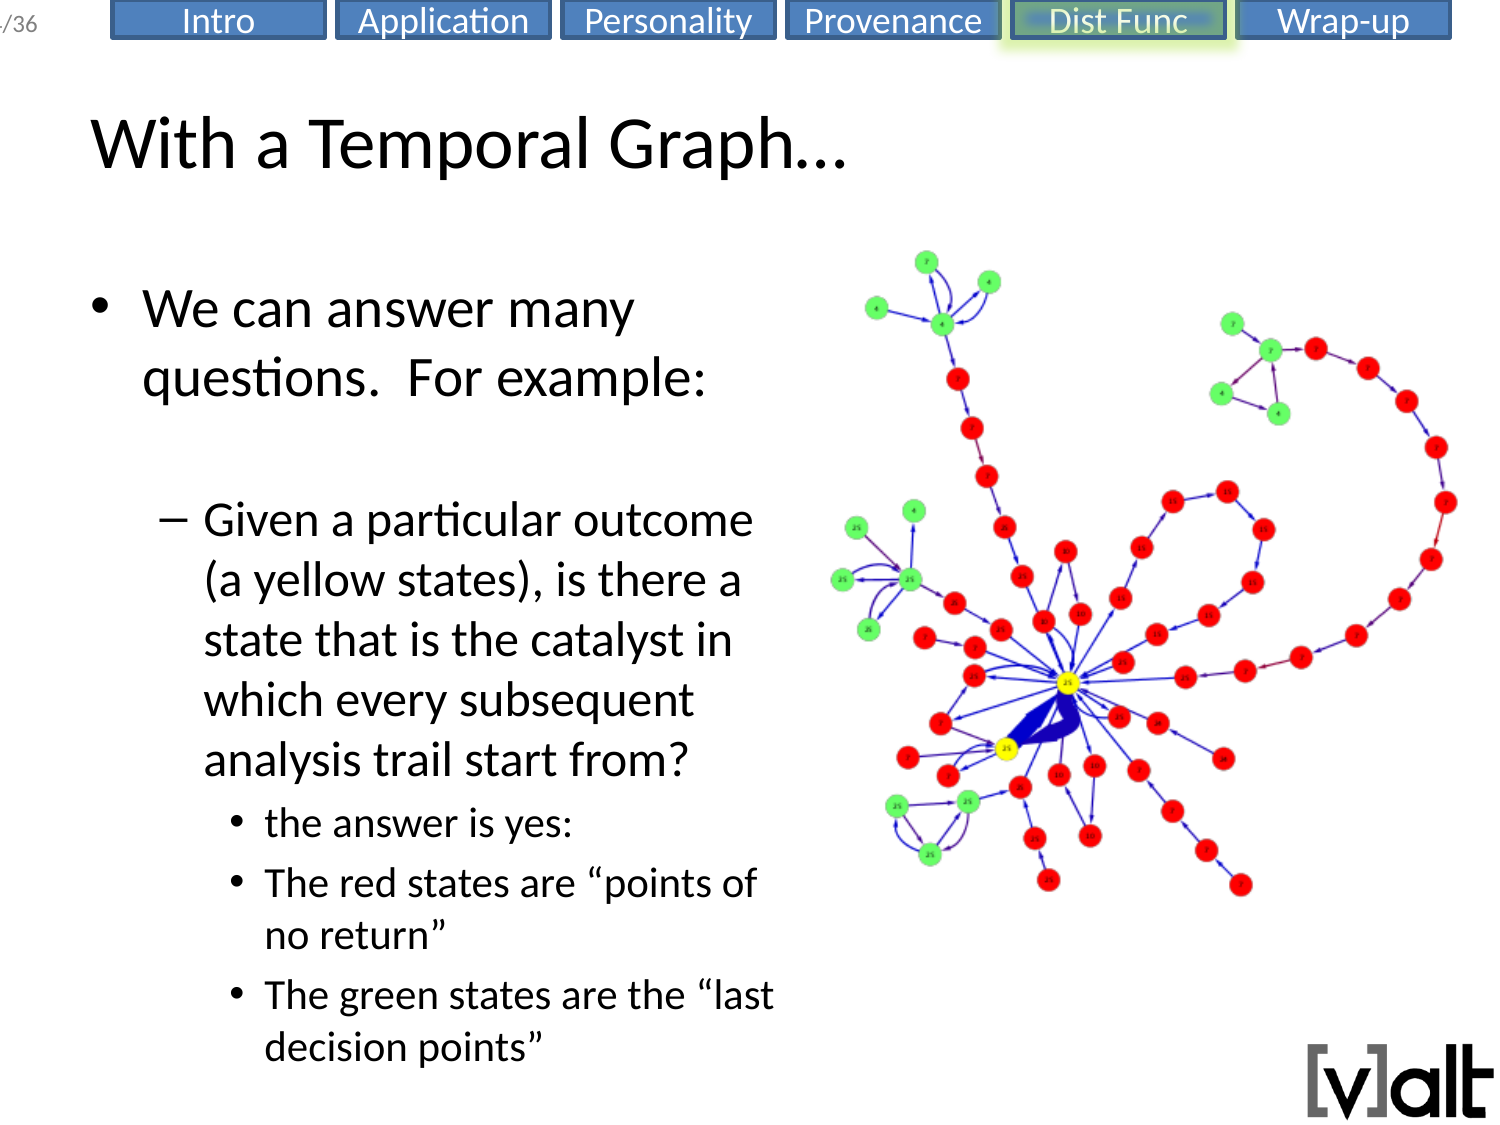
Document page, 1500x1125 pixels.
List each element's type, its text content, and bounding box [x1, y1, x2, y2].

list We can answer many questions. For example: Given a particular outcome (a yellow states), is there a state that is the catalyst in which every subsequent analysis trail start from? the answer is yes: The red states are “points of no return” The green states are the “last decision points” [75, 262, 813, 1088]
title With a Temporal Graph… [75, 45, 1425, 233]
text_box [1010, 0, 1227, 40]
picture [1299, 1034, 1500, 1125]
picture [787, 224, 1473, 929]
